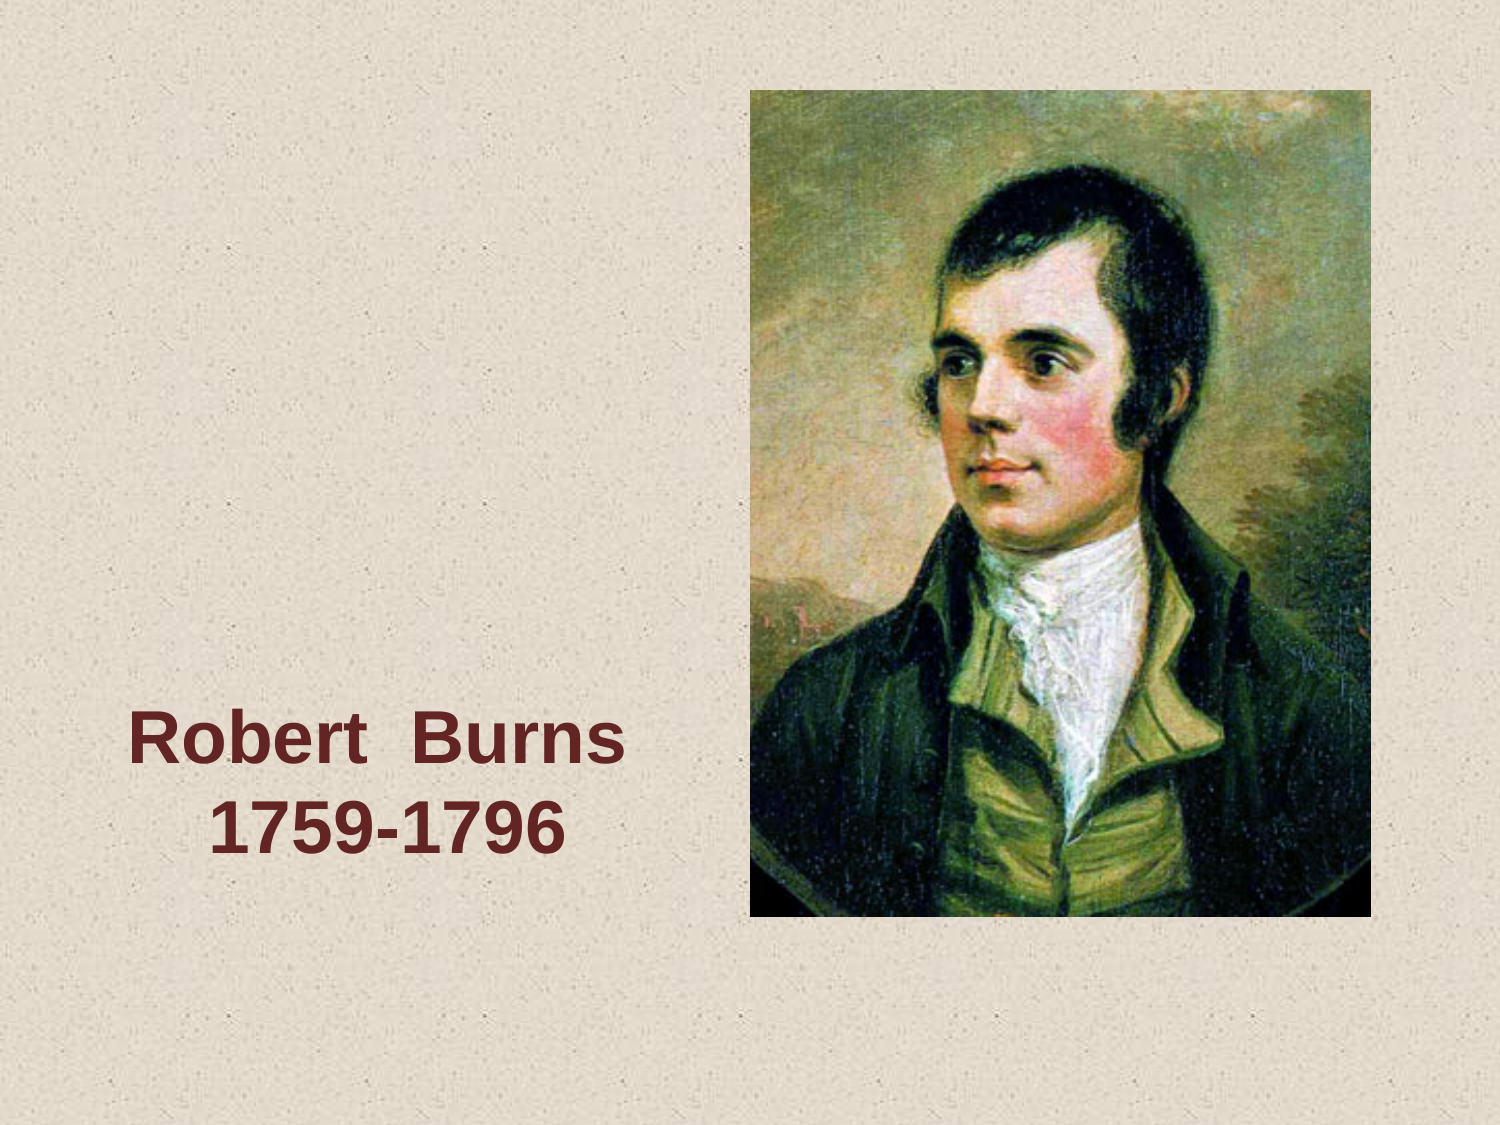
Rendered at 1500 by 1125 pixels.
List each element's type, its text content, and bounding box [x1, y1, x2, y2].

picture [0, 0, 1500, 1125]
text_box Robert Burns 1759-1796 [112, 680, 643, 876]
